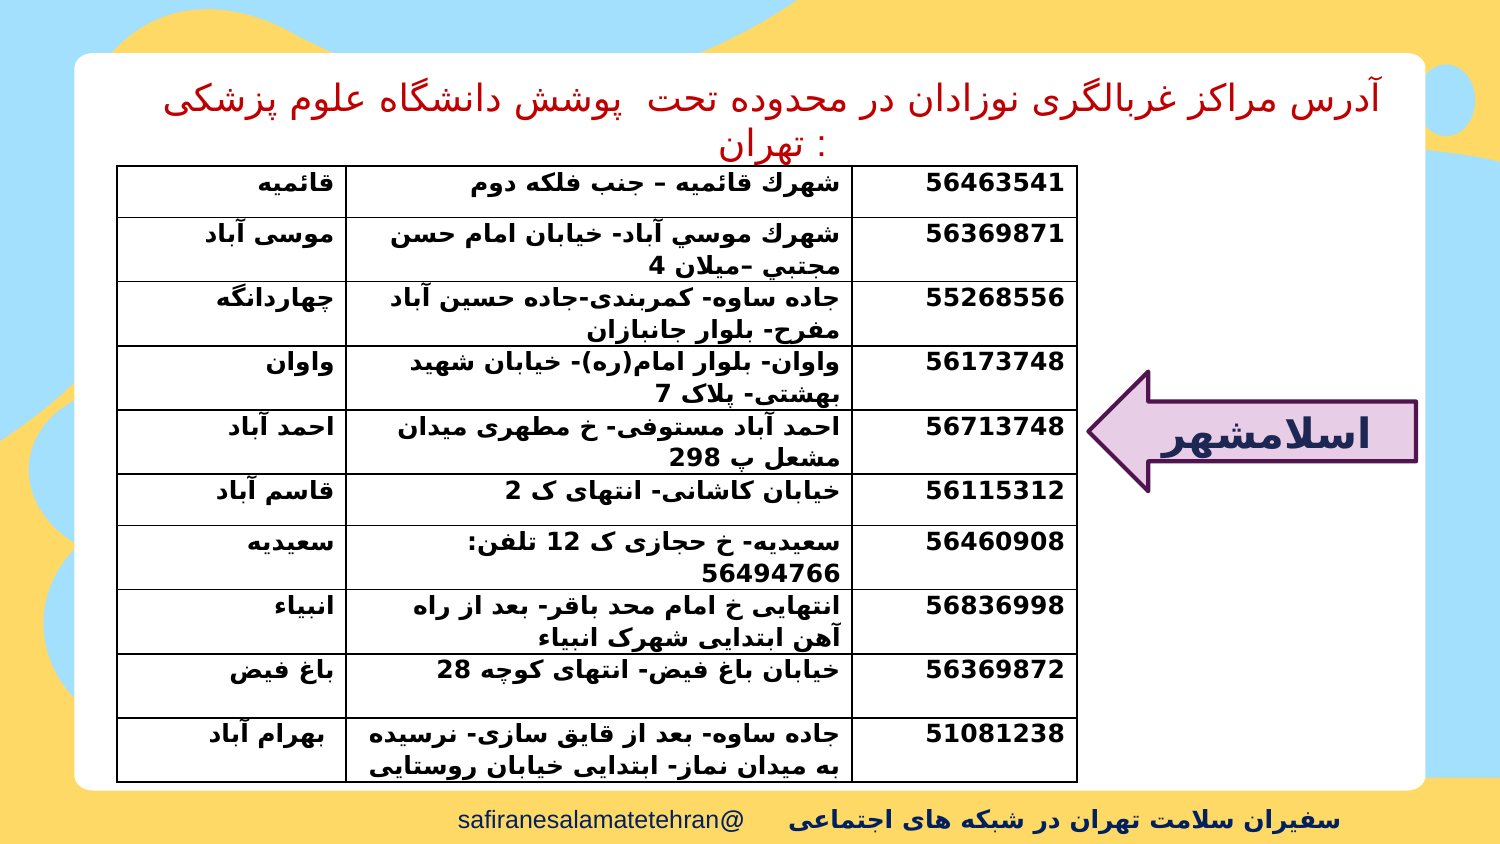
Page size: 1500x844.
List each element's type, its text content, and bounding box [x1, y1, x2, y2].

table_cell 51081238 [853, 719, 1076, 781]
table_cell 56115312 [853, 475, 1076, 525]
table_cell سعیدیه [118, 526, 345, 589]
table_cell 56173748 [853, 347, 1076, 409]
table_cell 56836998 [853, 590, 1076, 653]
table_cell قاسم آباد [118, 475, 345, 525]
table_cell باغ فیض [118, 655, 345, 717]
table_header قائمیه [118, 167, 345, 217]
table_cell انتهایی خ امام محد باقر- بعد از راه آهن ابتدایی شهرک انبیاء [347, 590, 851, 653]
table_cell سعیدیه- خ حجازی ک 12 تلفن: 56494766 [347, 526, 851, 589]
table_cell شهرك موسي آباد- خيابان امام حسن مجتبي –ميلان 4 [347, 218, 851, 281]
table_cell 56713748 [853, 411, 1076, 473]
table_cell چهاردانگه [118, 282, 345, 345]
table_cell موسی آباد [118, 218, 345, 281]
table_cell احمد آباد [118, 411, 345, 473]
table_cell خیابان باغ فیض- انتهای کوچه 28 [347, 655, 851, 717]
table_cell بهرام آباد [118, 719, 345, 781]
table_cell احمد آباد مستوفی- خ مطهری میدان مشعل پ 298 [347, 411, 851, 473]
table_cell خیابان کاشانی- انتهای ک 2 [347, 475, 851, 525]
table_cell انبیاء [118, 590, 345, 653]
table_header شهرك قائميه – جنب فلكه دوم [347, 167, 851, 217]
table_cell جاده ساوه- کمربندی-جاده حسین آباد مفرح- بلوار جانبازان [347, 282, 851, 345]
table_cell واوان- بلوار امام(ره)- خیابان شهید بهشتی- پلاک 7 [347, 347, 851, 409]
table_header 56463541 [853, 167, 1076, 217]
table_cell 56369872 [853, 655, 1076, 717]
table_cell 55268556 [853, 282, 1076, 345]
table_cell جاده ساوه- بعد از قایق سازی- نرسیده به میدان نماز- ابتدایی خیابان روستایی [347, 719, 851, 781]
text_box آدرس مراکز غربالگری نوزادان در محدوده تحت پوشش دانشگاه علوم پزشکی تهران : [117, 66, 1428, 172]
table_cell 56460908 [853, 526, 1076, 589]
text_box اسلامشهر [1086, 369, 1419, 494]
table_cell 56369871 [853, 218, 1076, 281]
table_cell واوان [118, 347, 345, 409]
